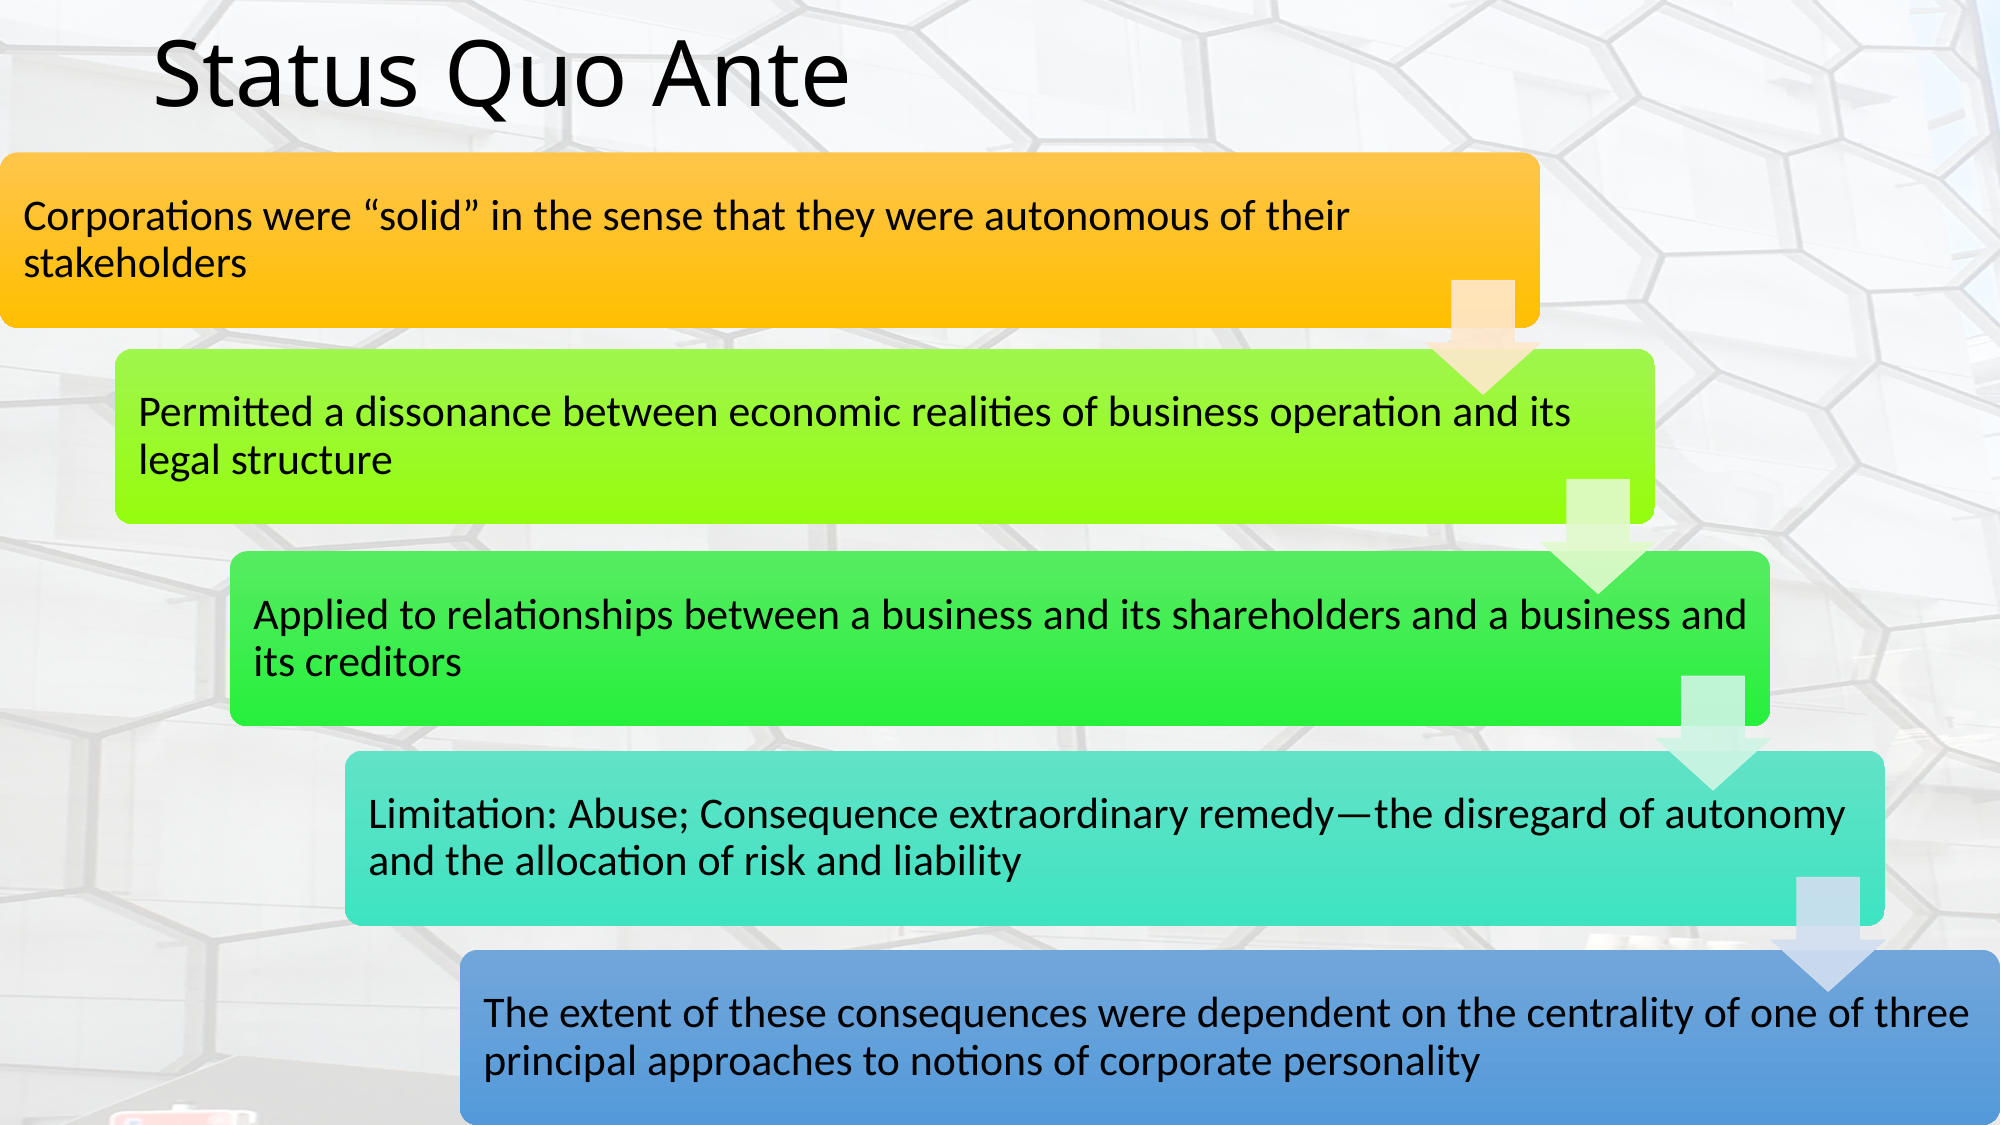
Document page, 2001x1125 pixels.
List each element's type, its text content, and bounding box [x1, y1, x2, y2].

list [0, 152, 2000, 1125]
title Status Quo Ante [137, 0, 1863, 152]
